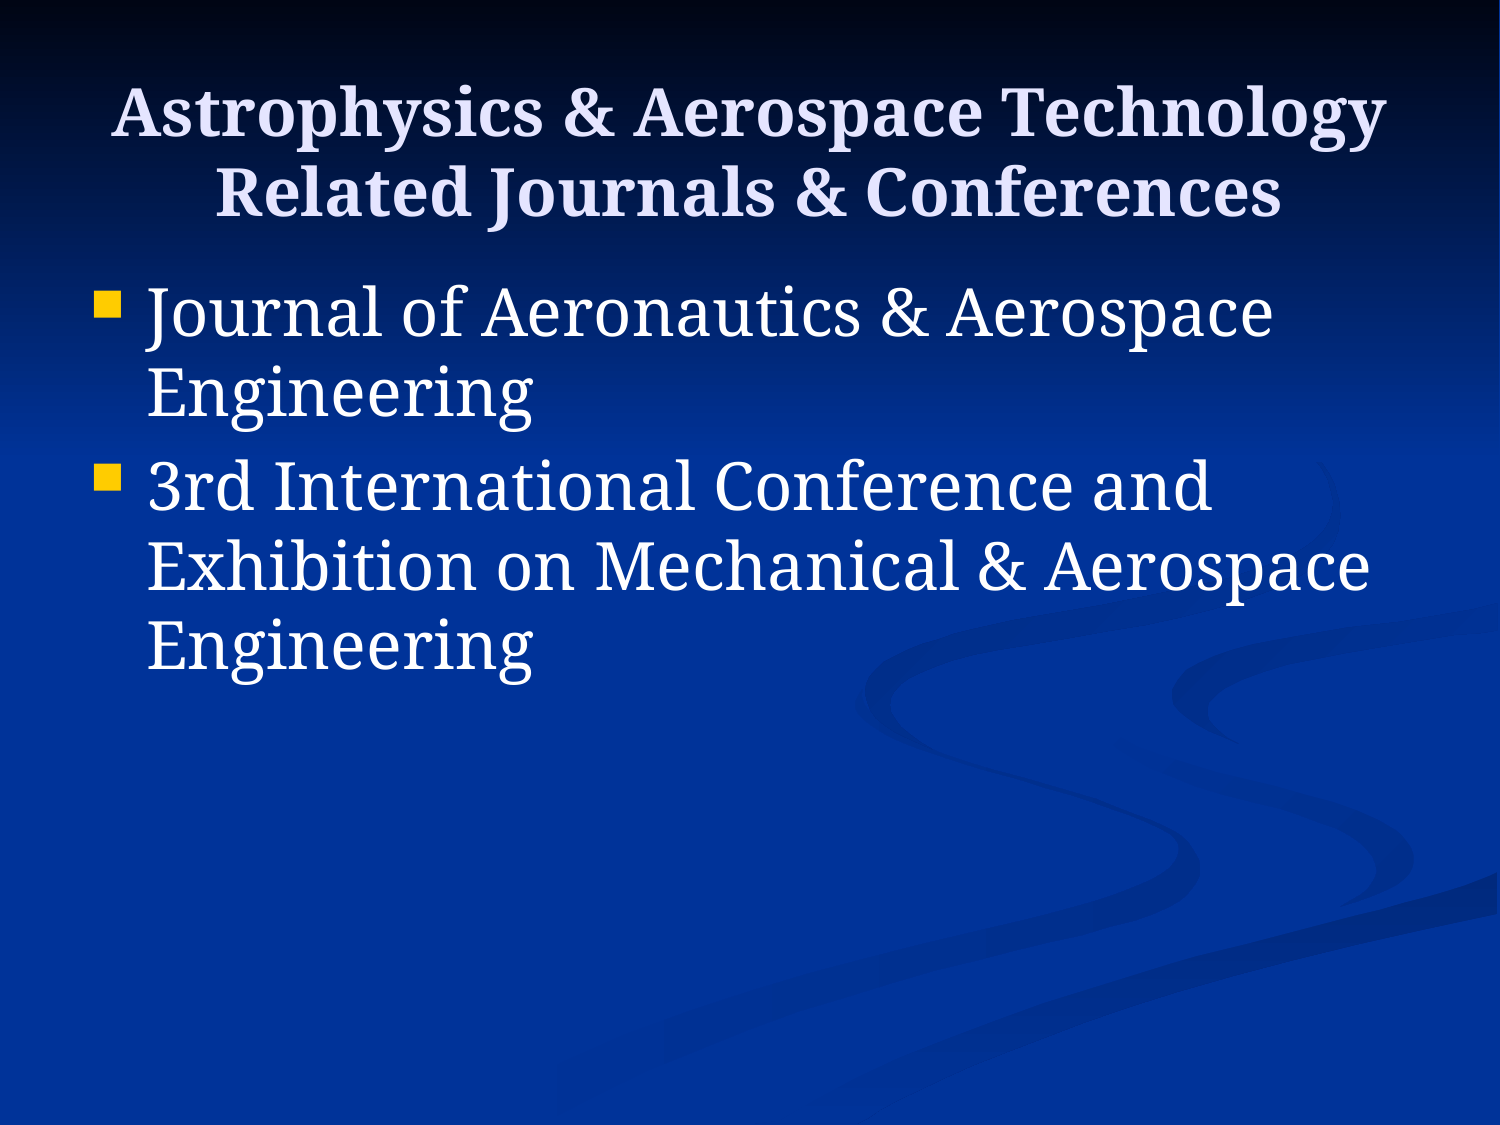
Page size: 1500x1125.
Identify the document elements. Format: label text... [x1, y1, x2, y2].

title Astrophysics & Aerospace Technology Related Journals & Conferences [75, 45, 1425, 256]
list Journal of Aeronautics & Aerospace Engineering 3rd International Conference and Exhibition on Mechanical & Aerospace Engineering [75, 262, 1425, 1005]
